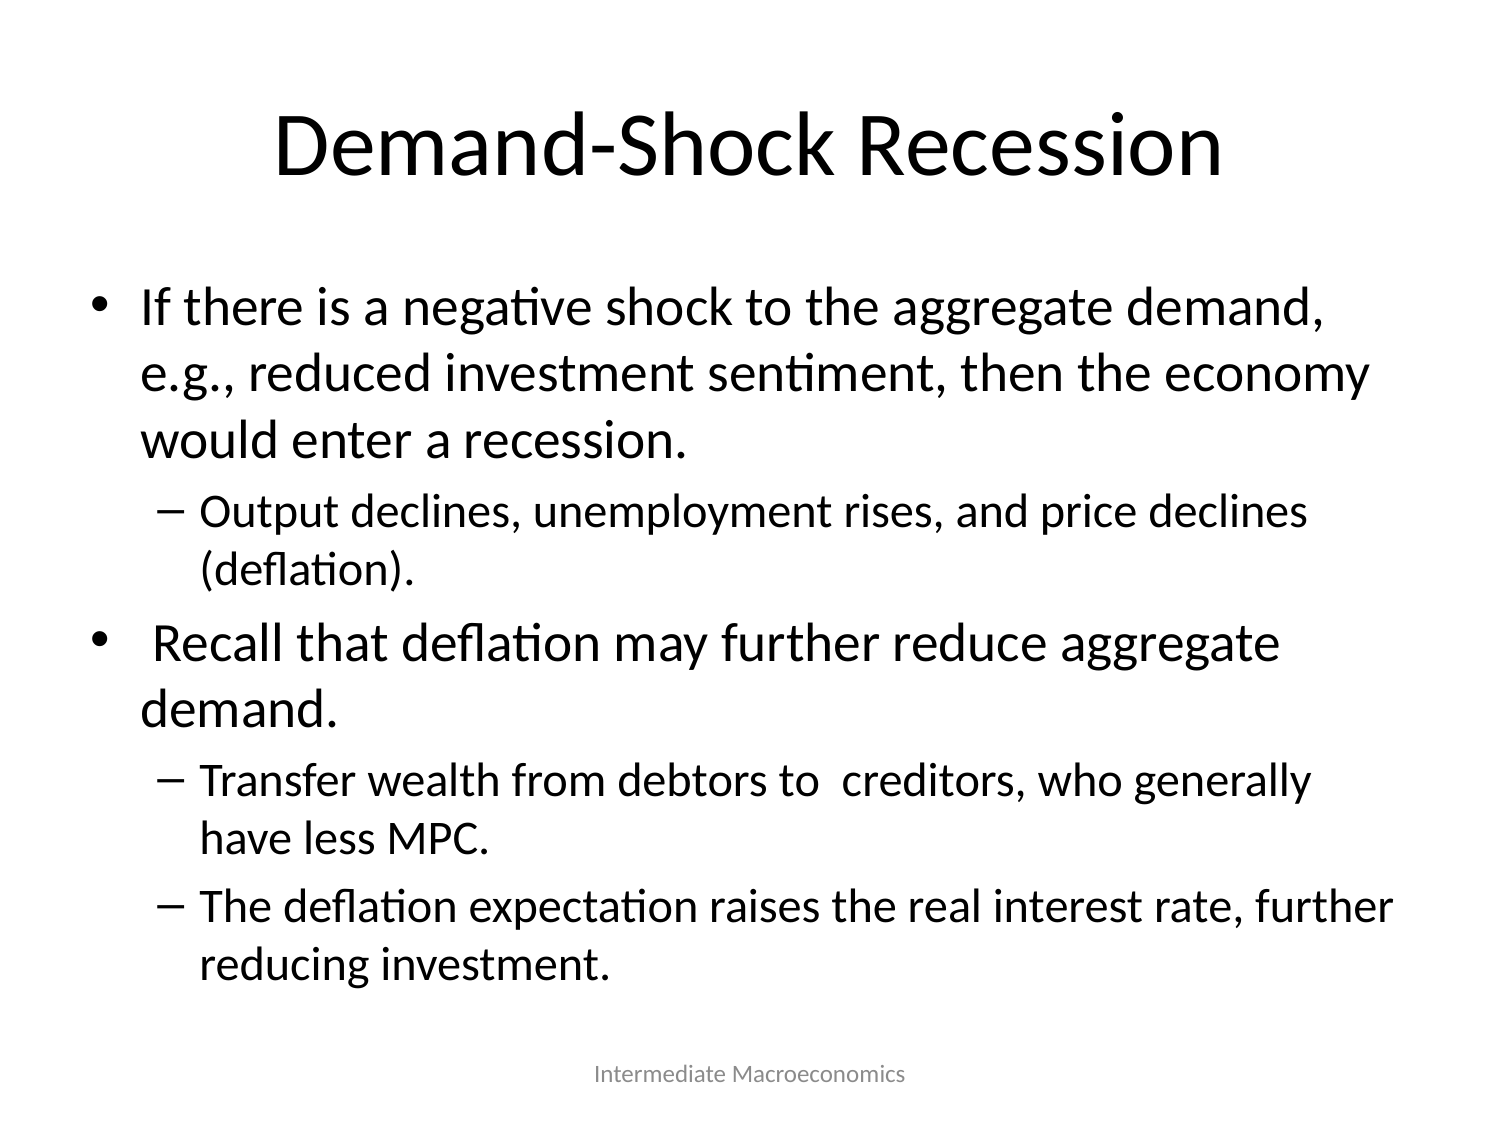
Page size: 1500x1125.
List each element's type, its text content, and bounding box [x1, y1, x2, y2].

list If there is a negative shock to the aggregate demand, e.g., reduced investment sentiment, then the economy would enter a recession. Output declines, unemployment rises, and price declines (deflation). Recall that deflation may further reduce aggregate demand. Transfer wealth from debtors to creditors, who generally have less MPC. The deflation expectation raises the real interest rate, further reducing investment. [75, 262, 1425, 1005]
footer Intermediate Macroeconomics [512, 1042, 988, 1103]
title Demand-Shock Recession [75, 45, 1425, 233]
